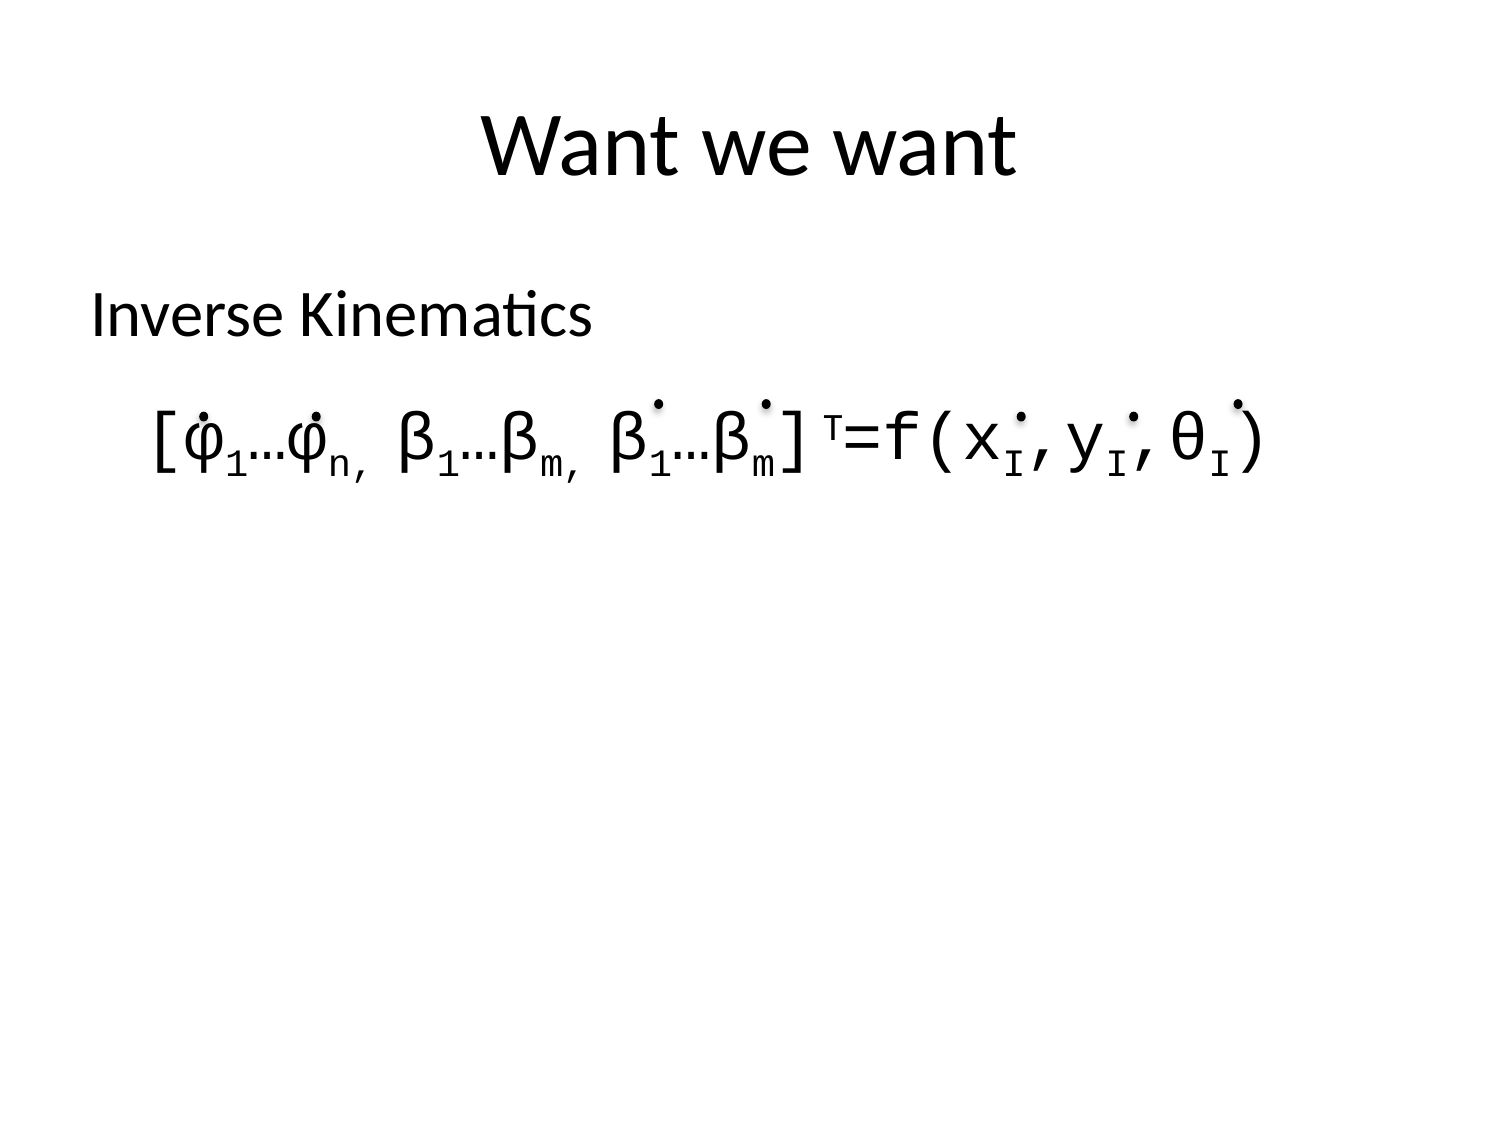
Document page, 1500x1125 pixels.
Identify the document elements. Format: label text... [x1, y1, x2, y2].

title Want we want [75, 45, 1425, 233]
text_box [654, 399, 664, 409]
text_box [1129, 411, 1139, 422]
text_box [1233, 399, 1243, 409]
text_box [199, 411, 209, 422]
list Inverse Kinematics [φ1…φn, β1…βm, β1…βm] T=f(xI,yI,θI) [75, 262, 1425, 1005]
text_box [311, 411, 321, 422]
text_box [1016, 411, 1026, 422]
text_box [761, 399, 771, 409]
